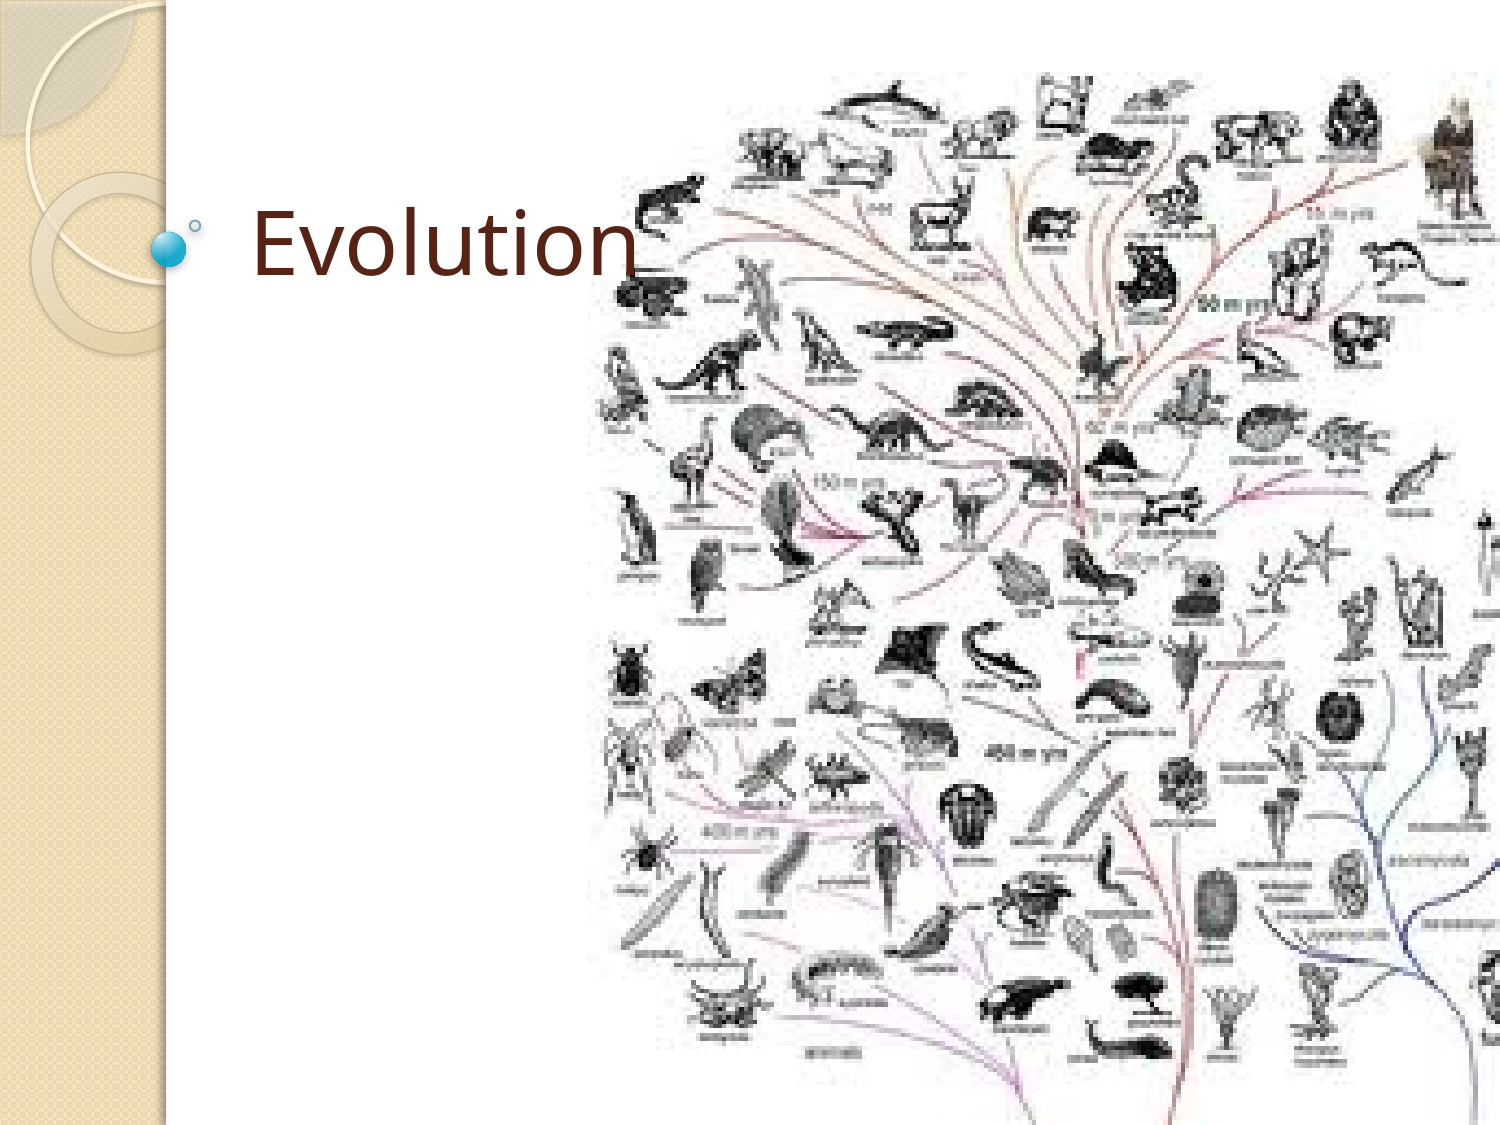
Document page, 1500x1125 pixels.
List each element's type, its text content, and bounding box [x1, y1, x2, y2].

picture [587, 72, 1500, 1125]
title Evolution [234, 59, 1450, 301]
